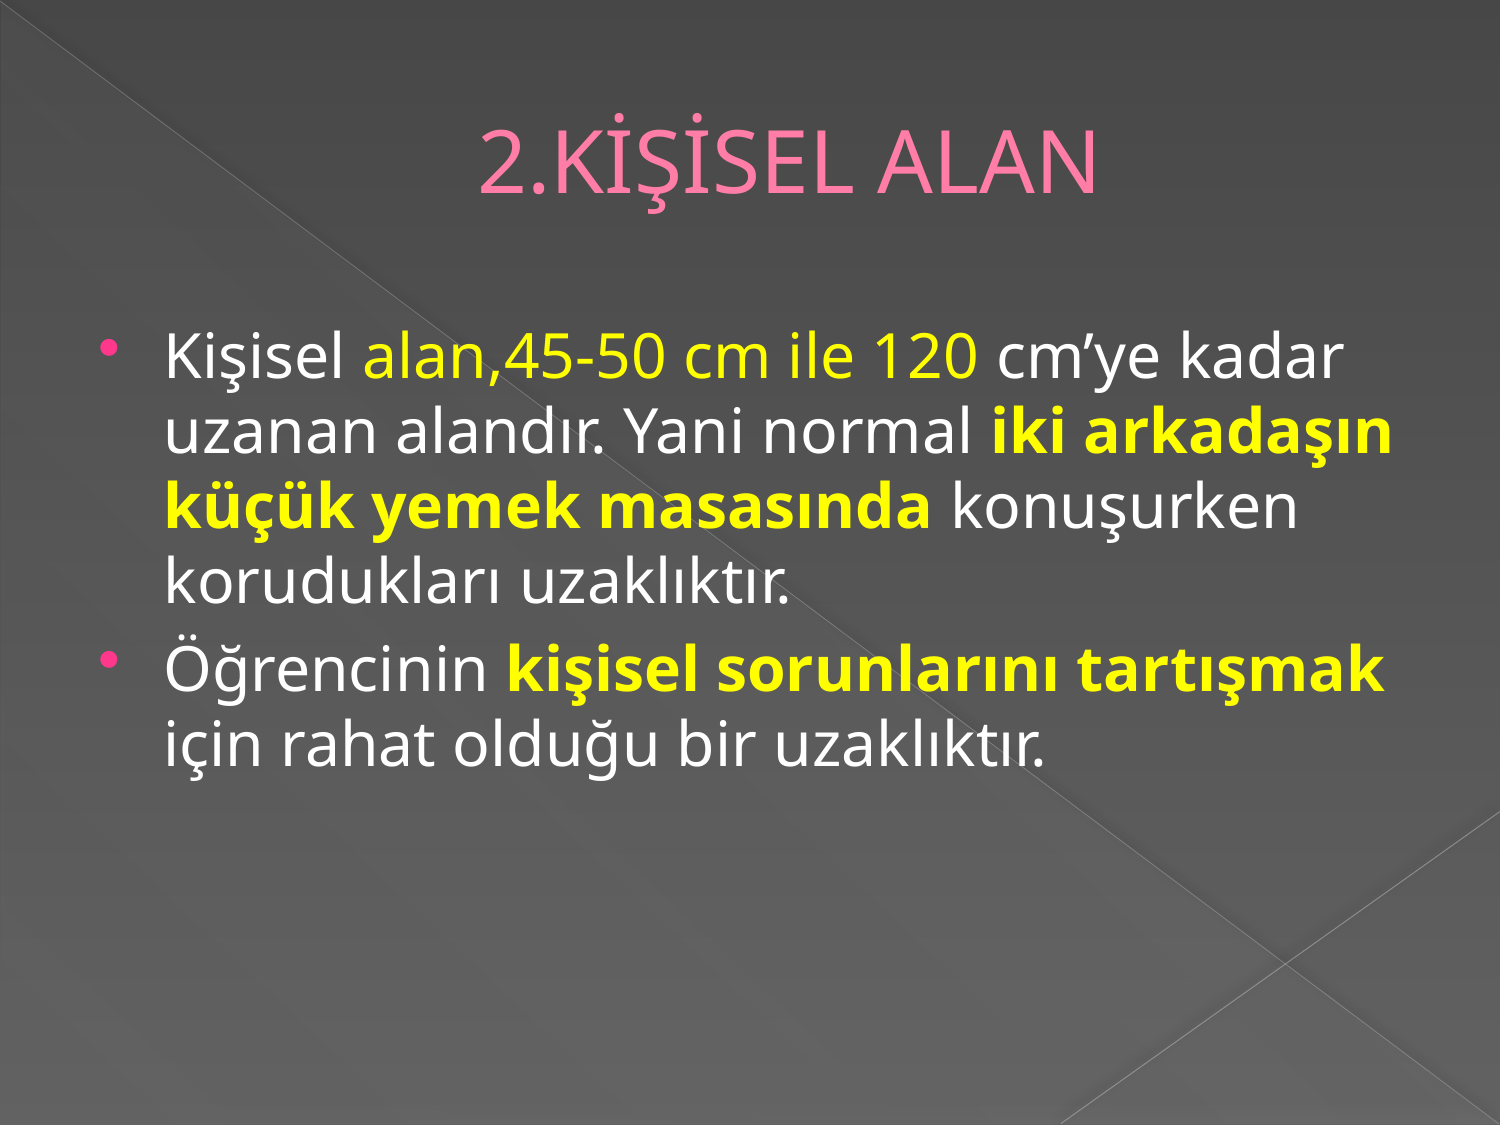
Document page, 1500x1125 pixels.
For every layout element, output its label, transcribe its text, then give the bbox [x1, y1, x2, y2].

list Kişisel alan,45-50 cm ile 120 cm’ye kadar uzanan alandır. Yani normal iki arkadaşın küçük yemek masasında konuşurken korudukları uzaklıktır. Öğrencinin kişisel sorunlarını tartışmak için rahat olduğu bir uzaklıktır. [75, 308, 1425, 1059]
title 2.KİŞİSEL ALAN [75, 43, 1425, 274]
